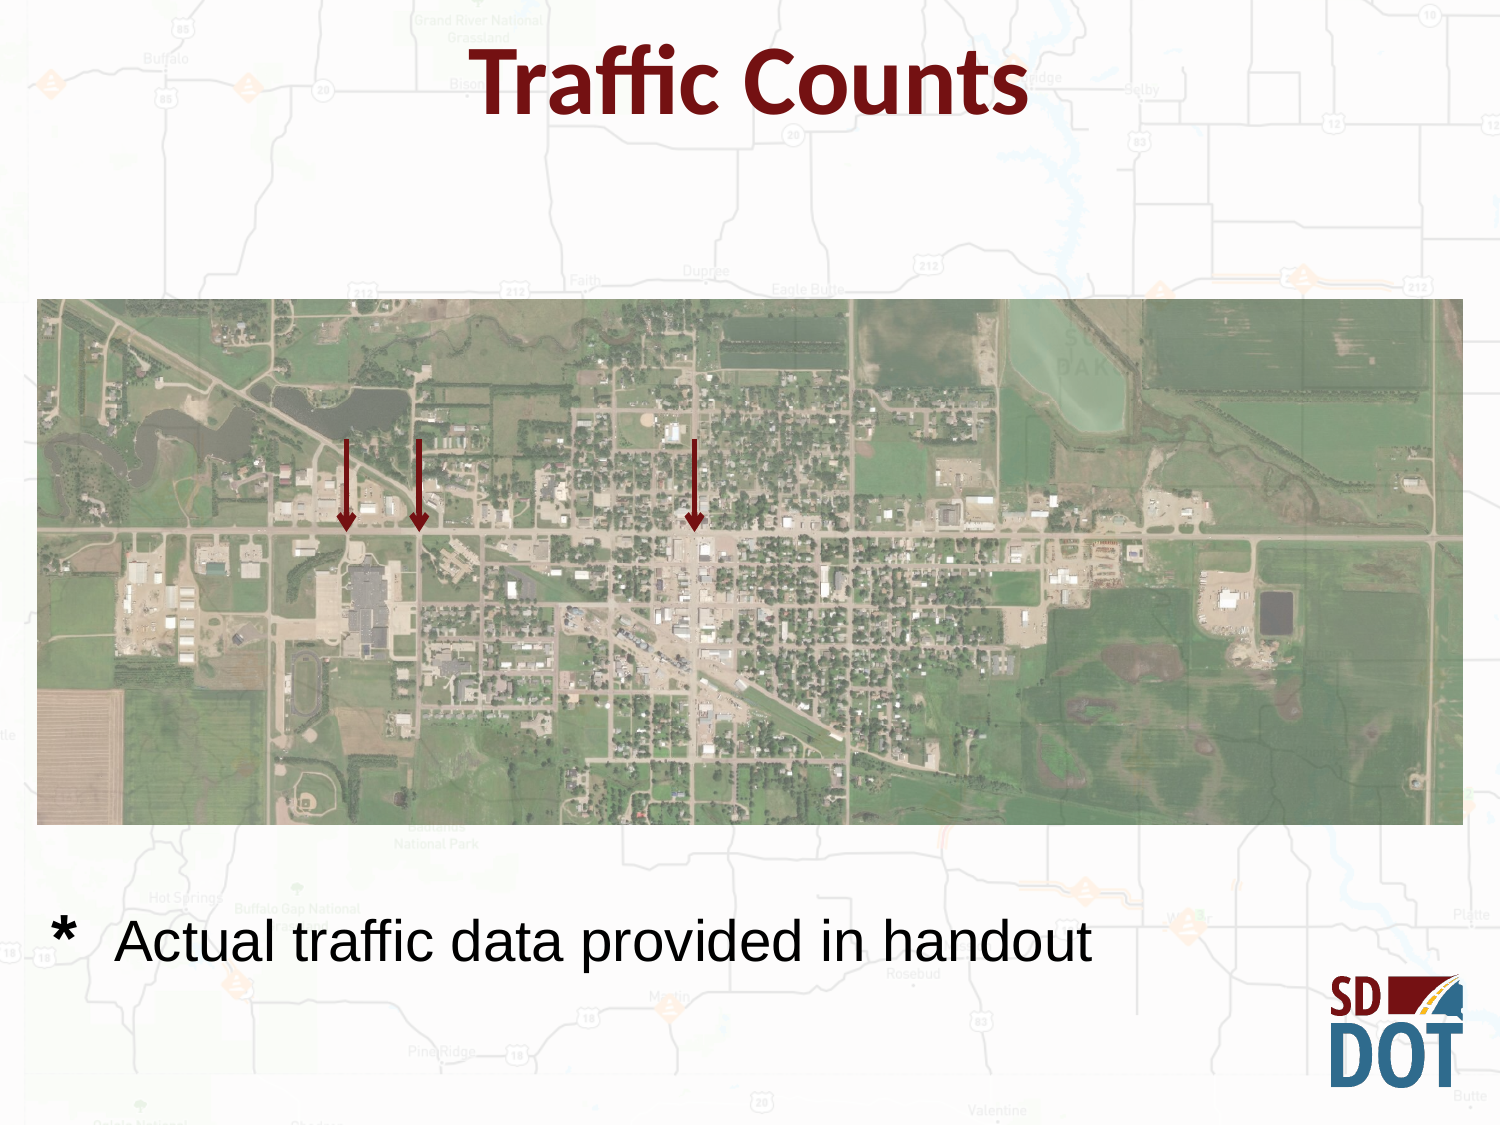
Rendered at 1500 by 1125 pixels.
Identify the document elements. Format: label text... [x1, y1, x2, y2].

text_box * Actual traffic data provided in handout [36, 887, 1427, 1051]
picture [0, 0, 1500, 1125]
text_box Traffic Counts [74, 0, 1425, 150]
